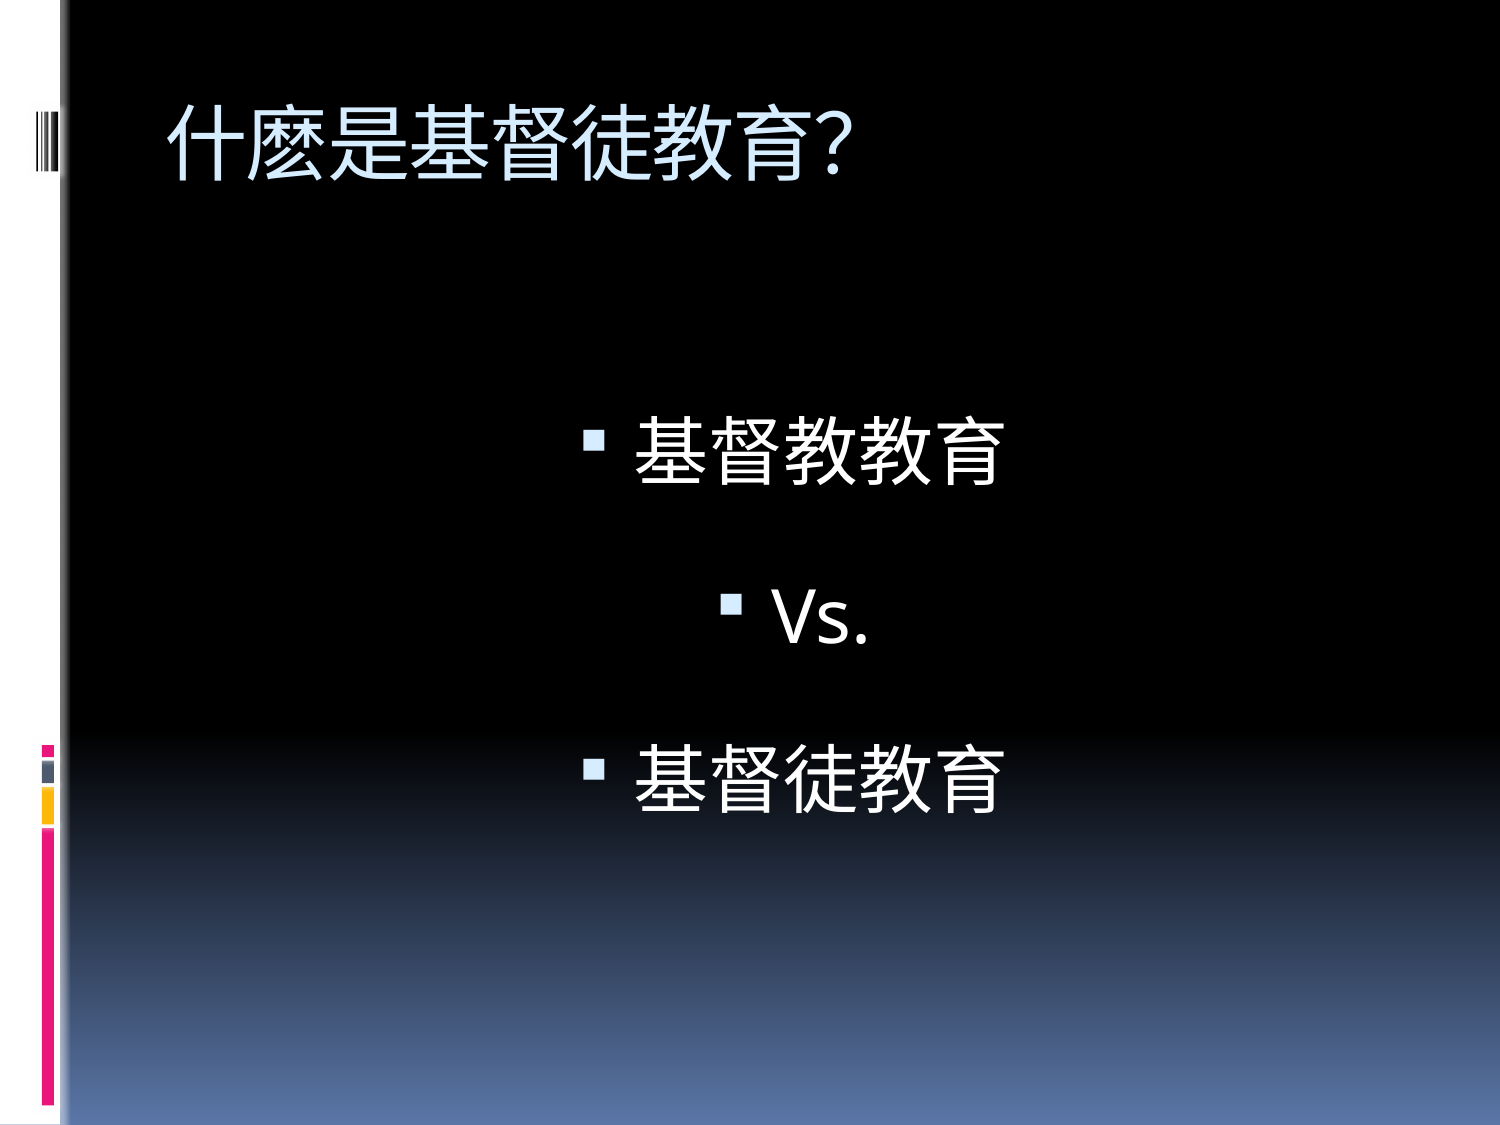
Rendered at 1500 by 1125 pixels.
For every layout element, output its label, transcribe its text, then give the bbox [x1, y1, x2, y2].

title 什麽是基督徒教育？ [150, 83, 1425, 234]
list 基督教教育 Vs. 基督徒教育 [150, 292, 1425, 1043]
